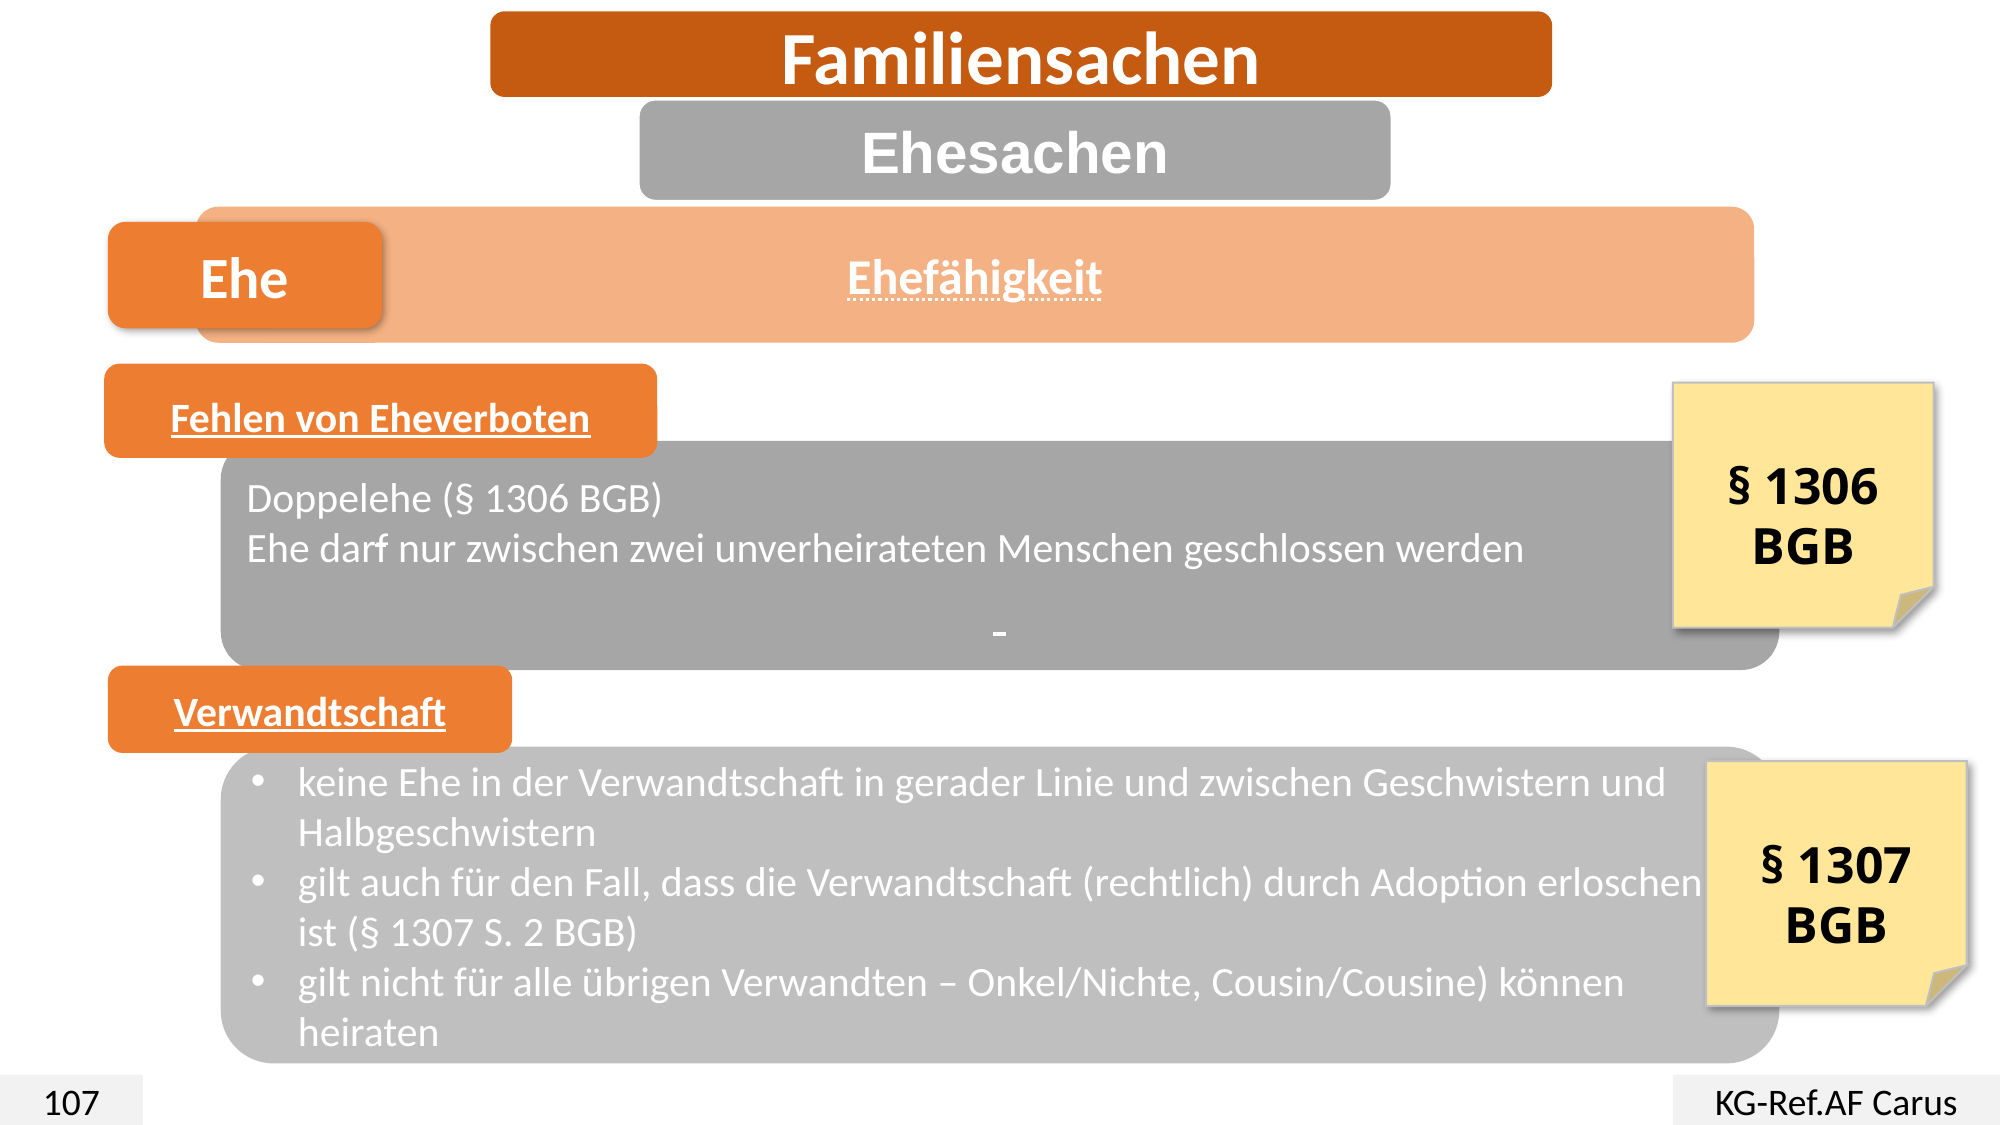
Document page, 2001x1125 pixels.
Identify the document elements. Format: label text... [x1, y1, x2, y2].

text_box § 1307 BGB [1780, 760, 1971, 1008]
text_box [107, 665, 1780, 1064]
text_box 107 [0, 1074, 144, 1125]
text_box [104, 363, 1780, 671]
text_box Ehesachen [637, 98, 1393, 202]
text_box Familiensachen [489, 10, 1554, 99]
text_box KG-Ref.AF Carus [1672, 1074, 2000, 1125]
text_box § 1306 BGB [1780, 381, 1938, 629]
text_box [107, 206, 1755, 343]
